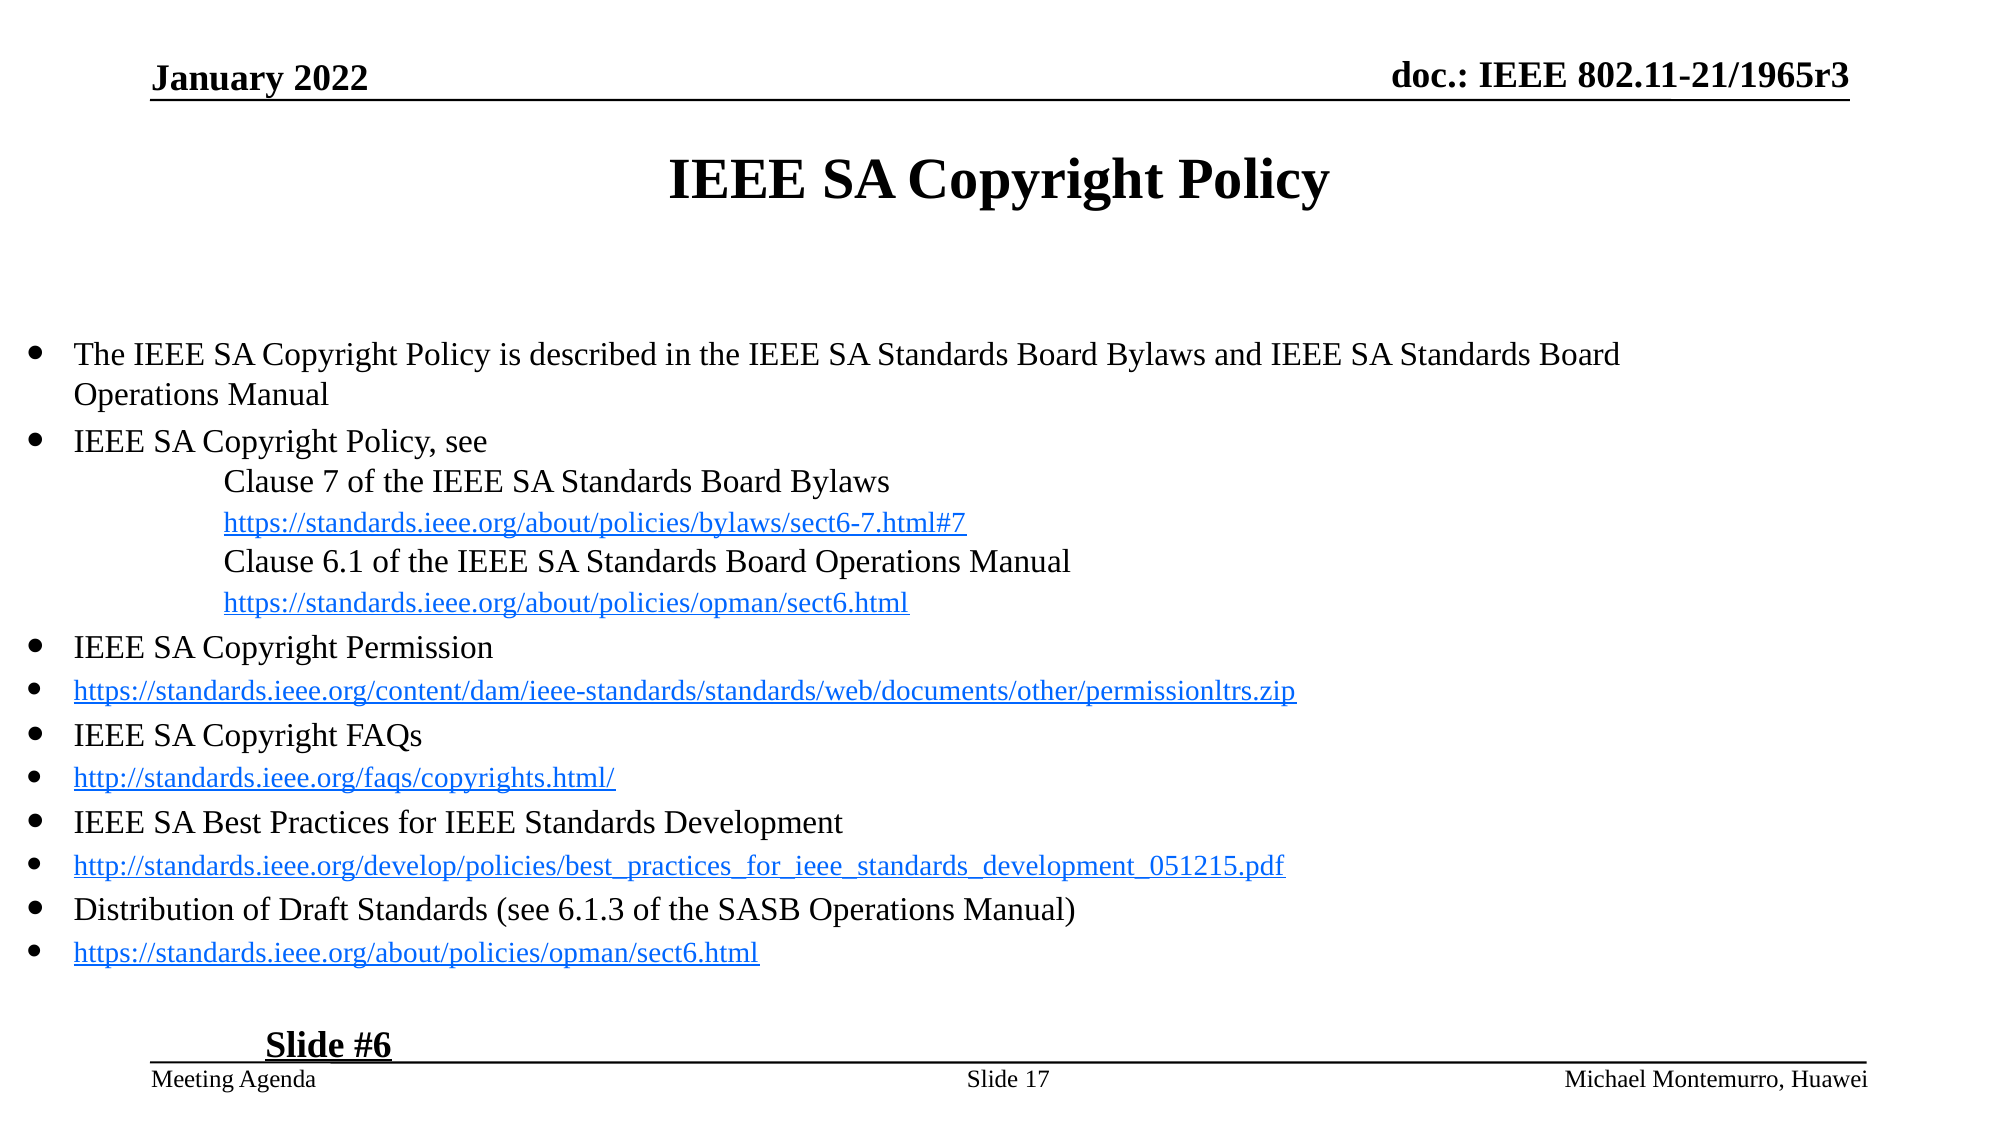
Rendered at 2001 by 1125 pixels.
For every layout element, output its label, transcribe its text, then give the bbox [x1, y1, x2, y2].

text_box IEEE SA Copyright Policy [362, 87, 1638, 263]
slide_number Slide 17 [964, 1061, 1053, 1093]
list The IEEE SA Copyright Policy is described in the IEEE SA Standards Board Bylaws and IEEE SA Standards Board Operations Manual IEEE SA Copyright Policy, see Clause 7 of the IEEE SA Standards Board Bylaws https://standards.ieee.org/about/policies/bylaws/sect6-7.html#7 Clause 6.1 of the IEEE SA Standards Board Operations Manual https://standards.ieee.org/about/policies/opman/sect6.html IEEE SA Copyright Permission https://standards.ieee.org/content/dam/ieee-standards/standards/web/documents/other/permissionltrs.zip IEEE SA Copyright FAQs http://standards.ieee.org/faqs/copyrights.html/ IEEE SA Best Practices for IEEE Standards Development http://standards.ieee.org/develop/policies/best_practices_for_ieee_standards_development_051215.pdf Distribution of Draft Standards (see 6.1.3 of the SASB Operations Manual) https://standards.ieee.org/about/policies/opman/sect6.html [0, 324, 1700, 1000]
text_box Slide #6 [250, 1012, 407, 1073]
footer Michael Montemurro, Huawei [1266, 1061, 1869, 1093]
